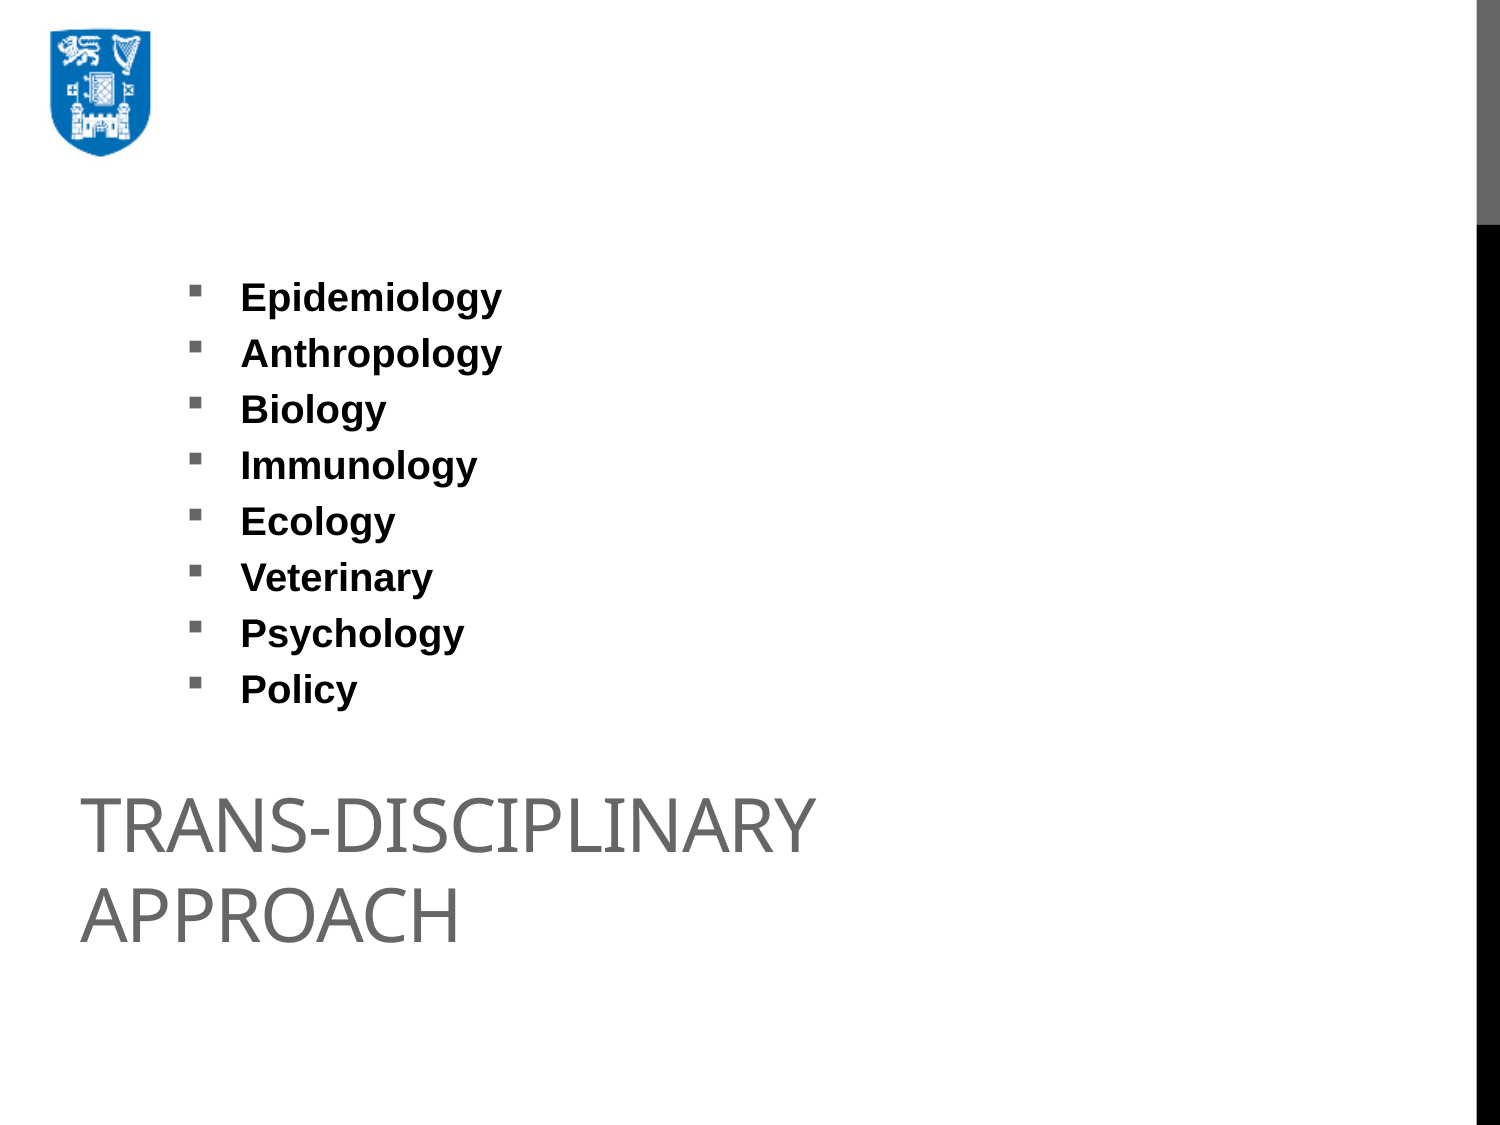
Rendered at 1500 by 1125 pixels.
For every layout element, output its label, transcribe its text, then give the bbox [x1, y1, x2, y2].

picture [40, 18, 161, 164]
title TRANS-DISCIPLINARY APPROACH [64, 739, 1015, 965]
list Epidemiology Anthropology Biology Immunology Ecology Veterinary Psychology Policy [99, 196, 1350, 720]
